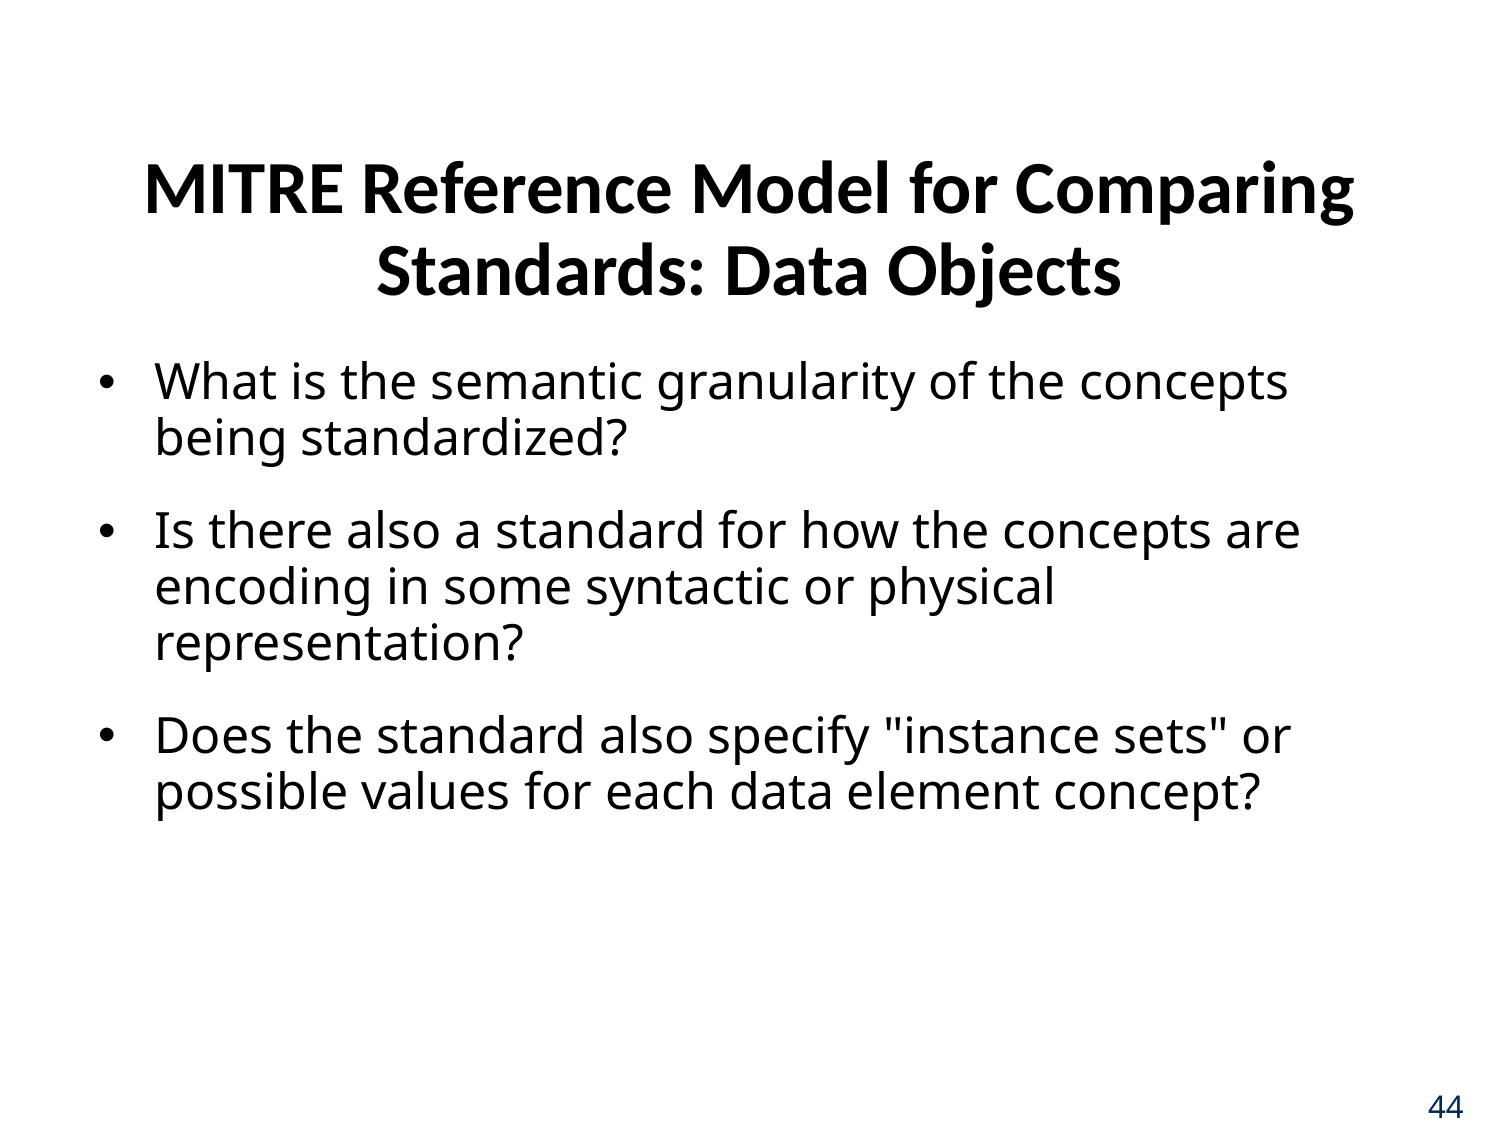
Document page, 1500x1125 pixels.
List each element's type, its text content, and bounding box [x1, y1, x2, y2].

text_box 44 [1438, 1081, 1454, 1119]
title MITRE Reference Model for Comparing Standards: Data Objects [74, 132, 1425, 328]
text_box What is the semantic granularity of the concepts being standardized? Is there also a standard for how the concepts are encoding in some syntactic or physical representation? Does the standard also specify "instance sets" or possible values for each data element concept? [87, 349, 1363, 826]
